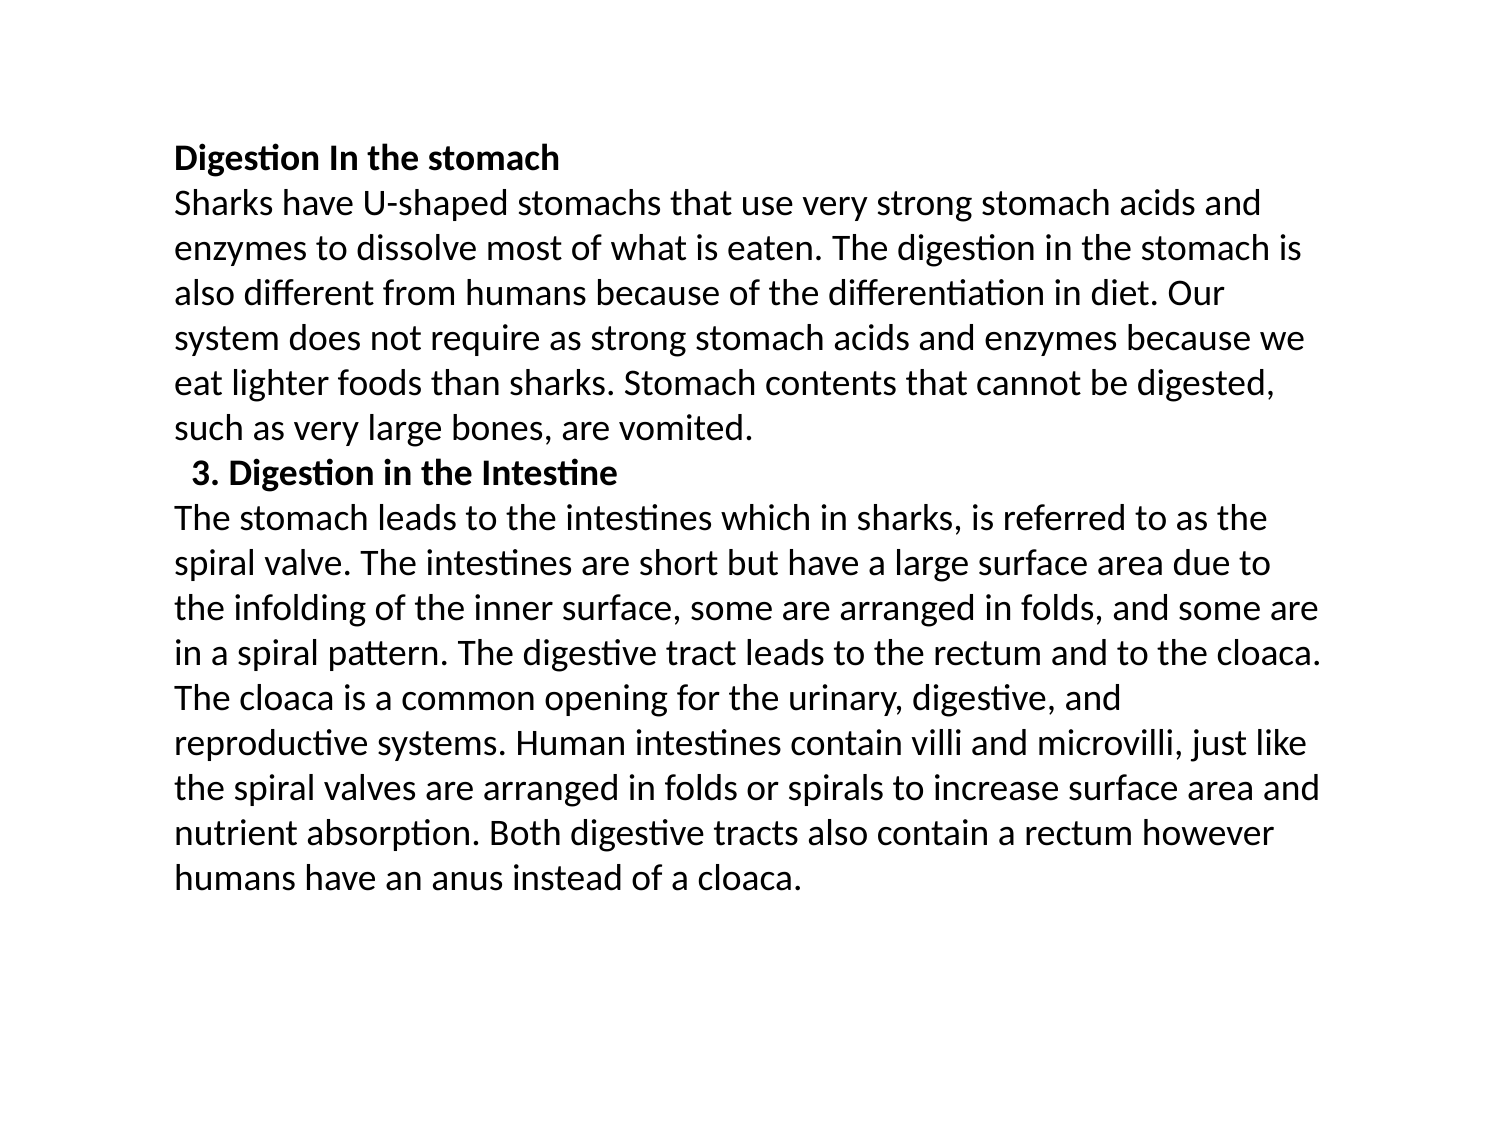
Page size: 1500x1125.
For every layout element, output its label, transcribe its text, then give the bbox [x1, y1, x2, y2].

text_box Digestion In the stomach Sharks have U-shaped stomachs that use very strong stomach acids and enzymes to dissolve most of what is eaten. The digestion in the stomach is also different from humans because of the differentiation in diet. Our system does not require as strong stomach acids and enzymes because we eat lighter foods than sharks. Stomach contents that cannot be digested, such as very large bones, are vomited. 3. Digestion in the Intestine The stomach leads to the intestines which in sharks, is referred to as the spiral valve. The intestines are short but have a large surface area due to the infolding of the inner surface, some are arranged in folds, and some are in a spiral pattern. The digestive tract leads to the rectum and to the cloaca. The cloaca is a common opening for the urinary, digestive, and reproductive systems. Human intestines contain villi and microvilli, just like the spiral valves are arranged in folds or spirals to increase surface area and nutrient absorption. Both digestive tracts also contain a rectum however humans have an anus instead of a cloaca. [159, 125, 1341, 906]
